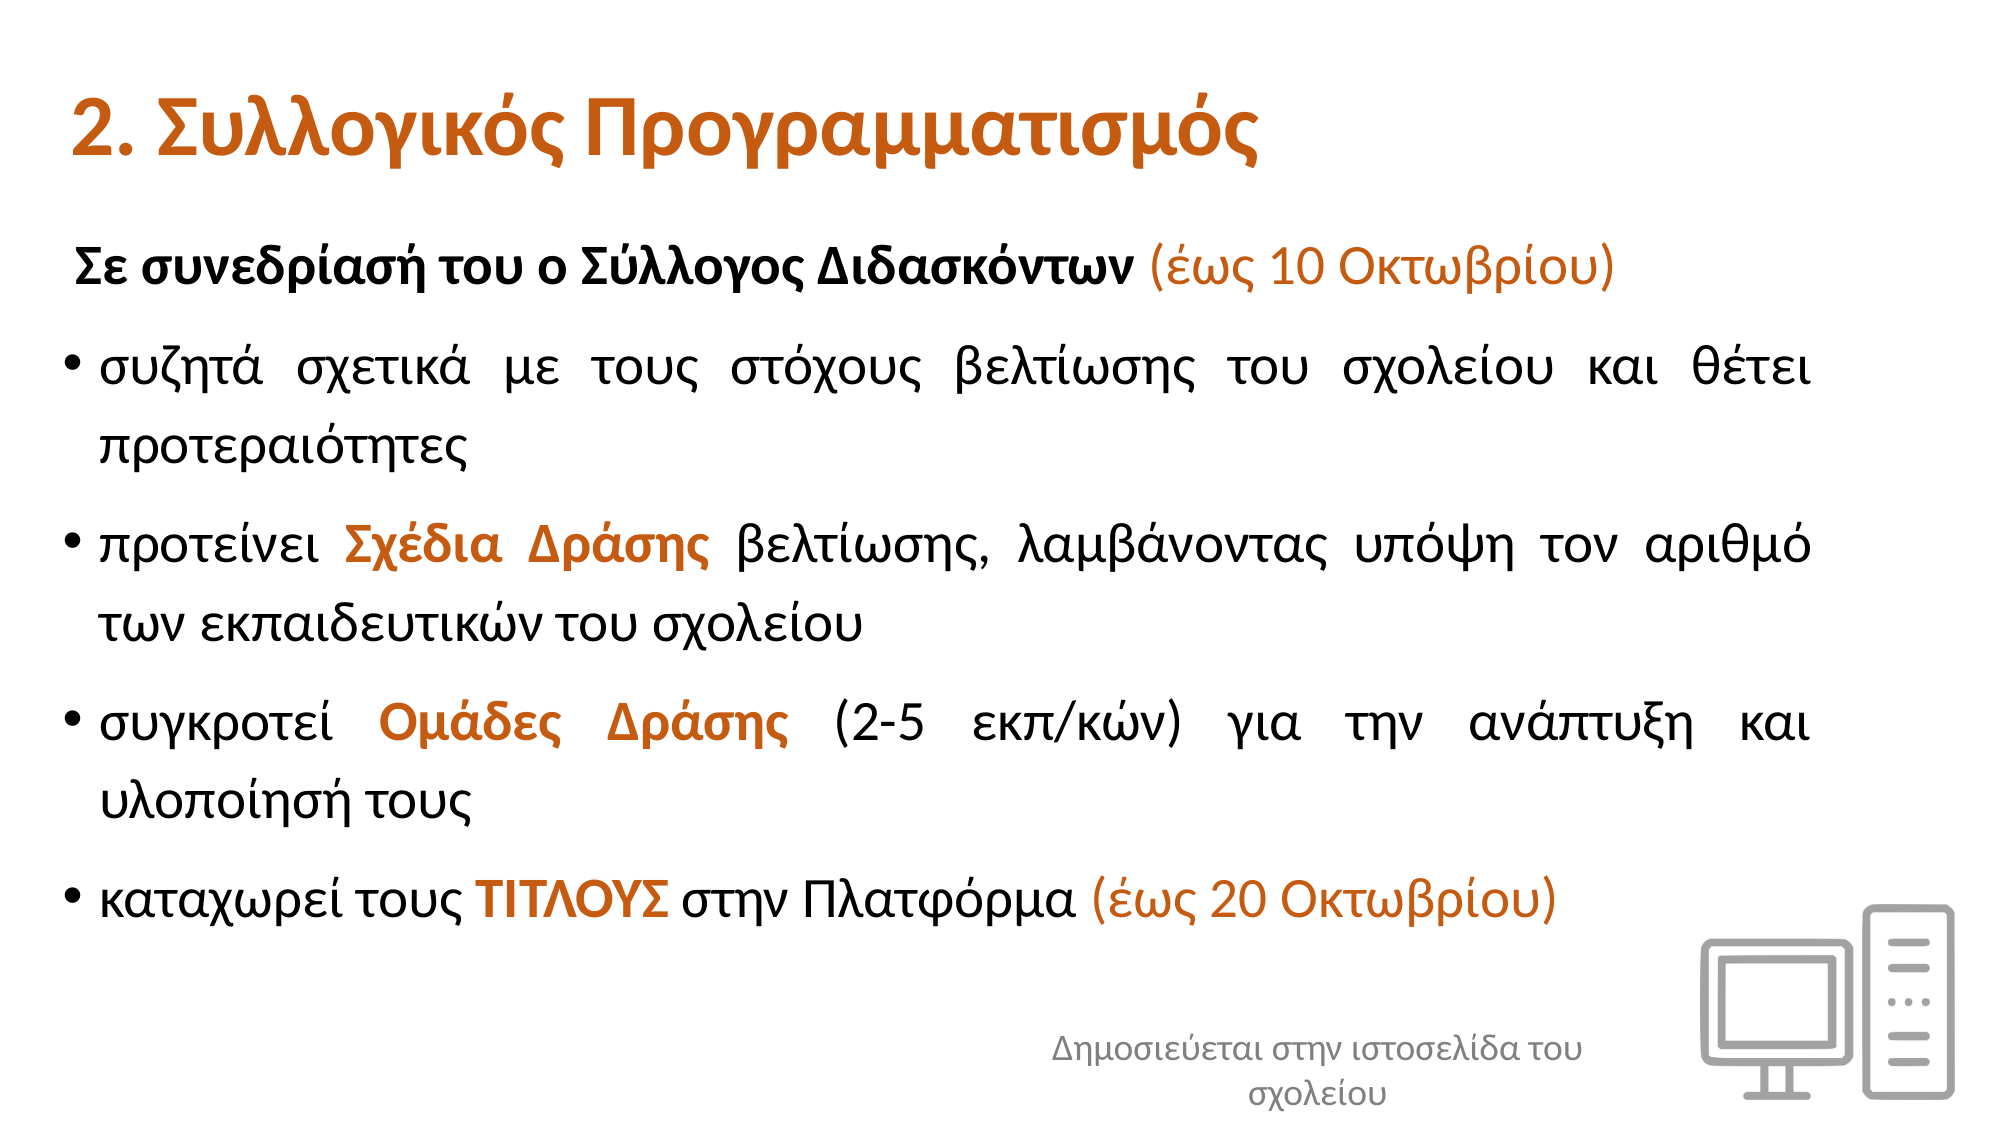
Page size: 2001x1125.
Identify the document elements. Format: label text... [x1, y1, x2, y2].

list Σε συνεδρίασή του ο Σύλλογος Διδασκόντων (έως 10 Οκτωβρίου) συζητά σχετικά με τους στόχους βελτίωσης του σχολείου και θέτει προτεραιότητες προτείνει Σχέδια Δράσης βελτίωσης, λαμβάνοντας υπόψη τον αριθμό των εκπαιδευτικών του σχολείου συγκροτεί Ομάδες Δράσης (2-5 εκπ/κών) για την ανάπτυξη και υλοποίησή τους καταχωρεί τους ΤΙΤΛΟΥΣ στην Πλατφόρμα (έως 20 Οκτωβρίου) [47, 228, 1828, 942]
title 2. Συλλογικός Προγραμματισμός [55, 25, 1931, 228]
text_box Δημοσιεύεται στην ιστοσελίδα του σχολείου [999, 1015, 1636, 1121]
picture [1700, 904, 1955, 1100]
